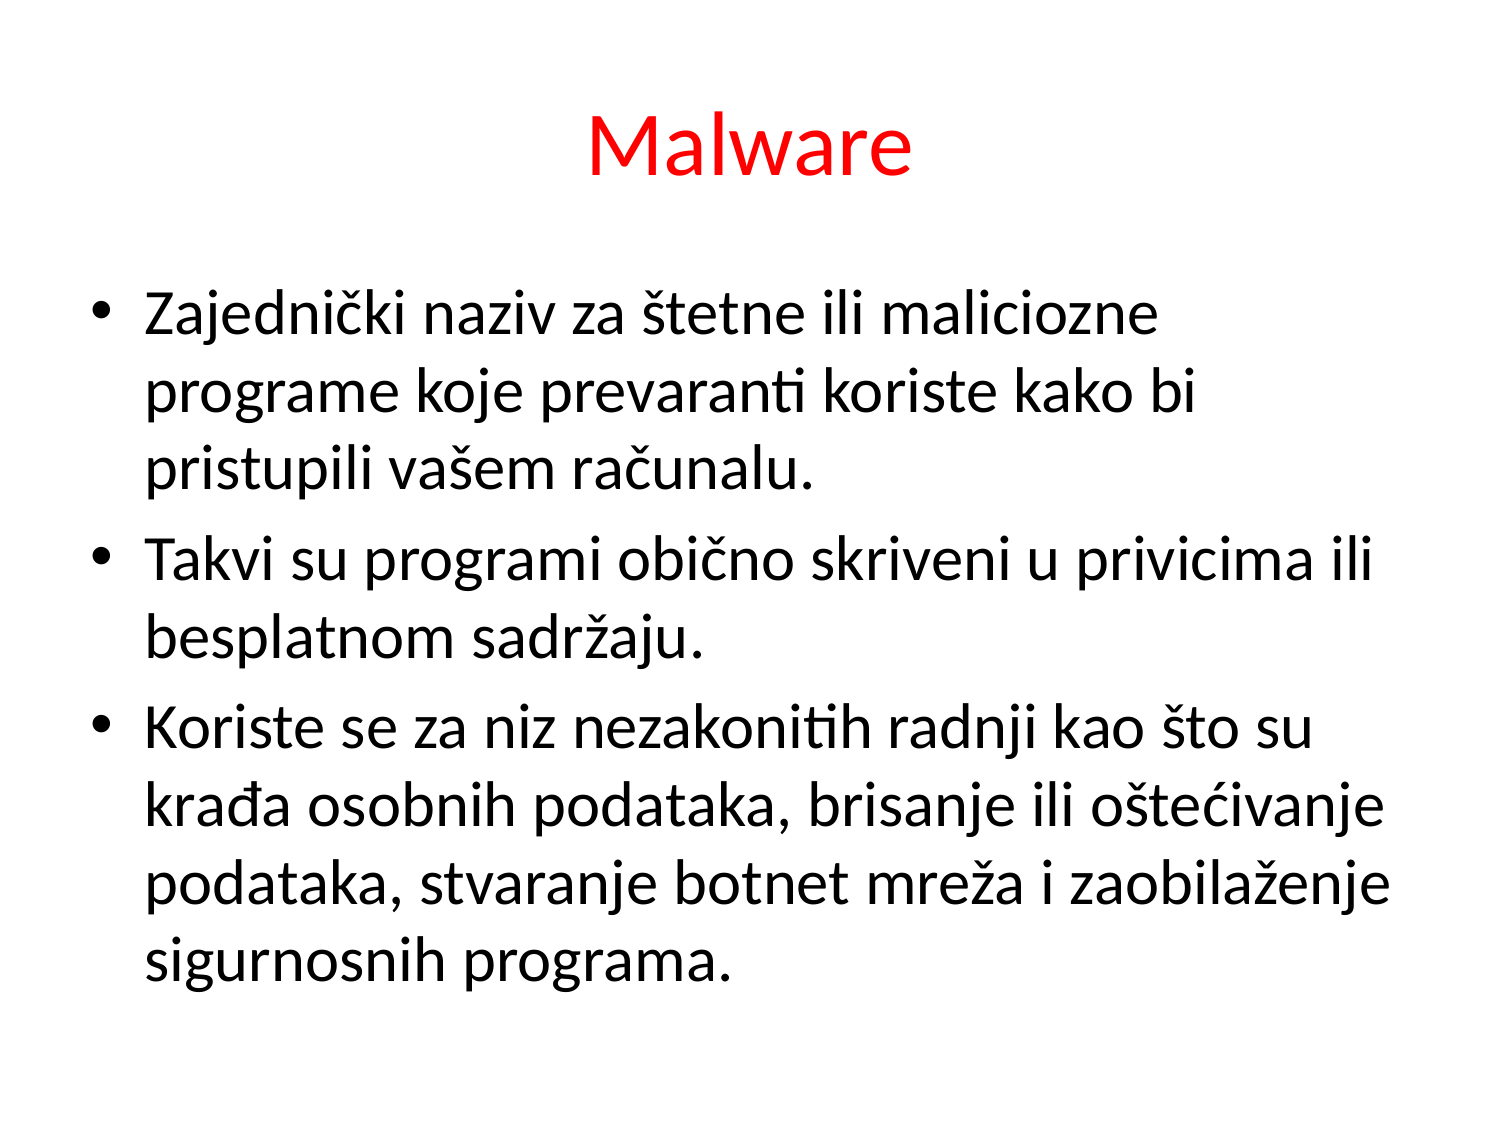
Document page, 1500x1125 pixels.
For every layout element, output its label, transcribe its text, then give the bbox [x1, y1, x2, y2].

title Malware [75, 45, 1425, 233]
list Zajednički naziv za štetne ili maliciozne programe koje prevaranti koriste kako bi pristupili vašem računalu. Takvi su programi obično skriveni u privicima ili besplatnom sadržaju. Koriste se za niz nezakonitih radnji kao što su krađa osobnih podataka, brisanje ili oštećivanje podataka, stvaranje botnet mreža i zaobilaženje sigurnosnih programa. [75, 262, 1425, 1005]
